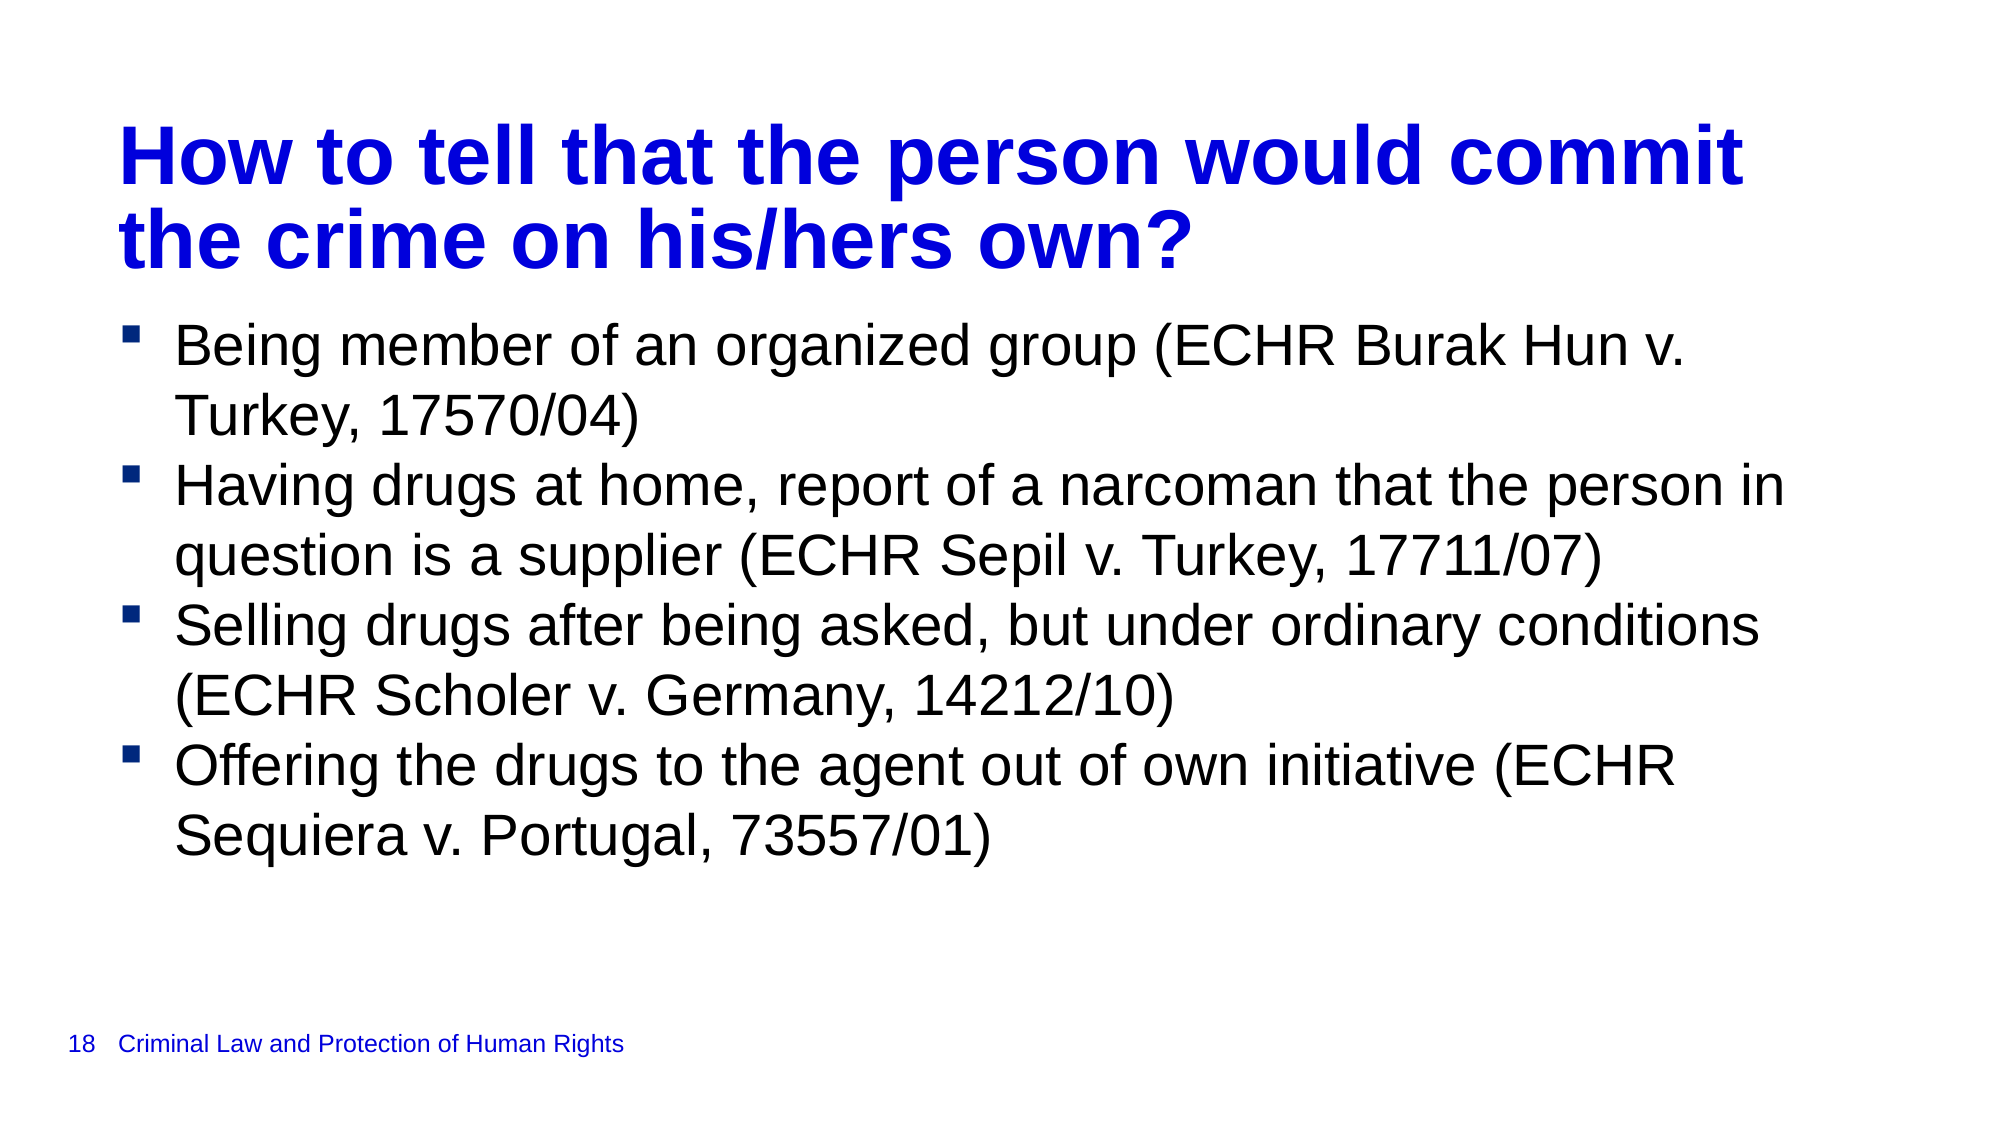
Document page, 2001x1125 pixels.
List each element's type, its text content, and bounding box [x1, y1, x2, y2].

slide_number 18 [67, 1021, 110, 1063]
list Being member of an organized group (ECHR Burak Hun v. Turkey, 17570/04) Having drugs at home, report of a narcoman that the person in question is a supplier (ECHR Sepil v. Turkey, 17711/07) Selling drugs after being asked, but under ordinary conditions (ECHR Scholer v. Germany, 14212/10) Offering the drugs to the agent out of own initiative (ECHR Sequiera v. Portugal, 73557/01) [117, 307, 1882, 957]
footer Criminal Law and Protection of Human Rights [118, 1021, 1418, 1063]
title How to tell that the person would commit the crime on his/hers own? [118, 118, 1883, 193]
